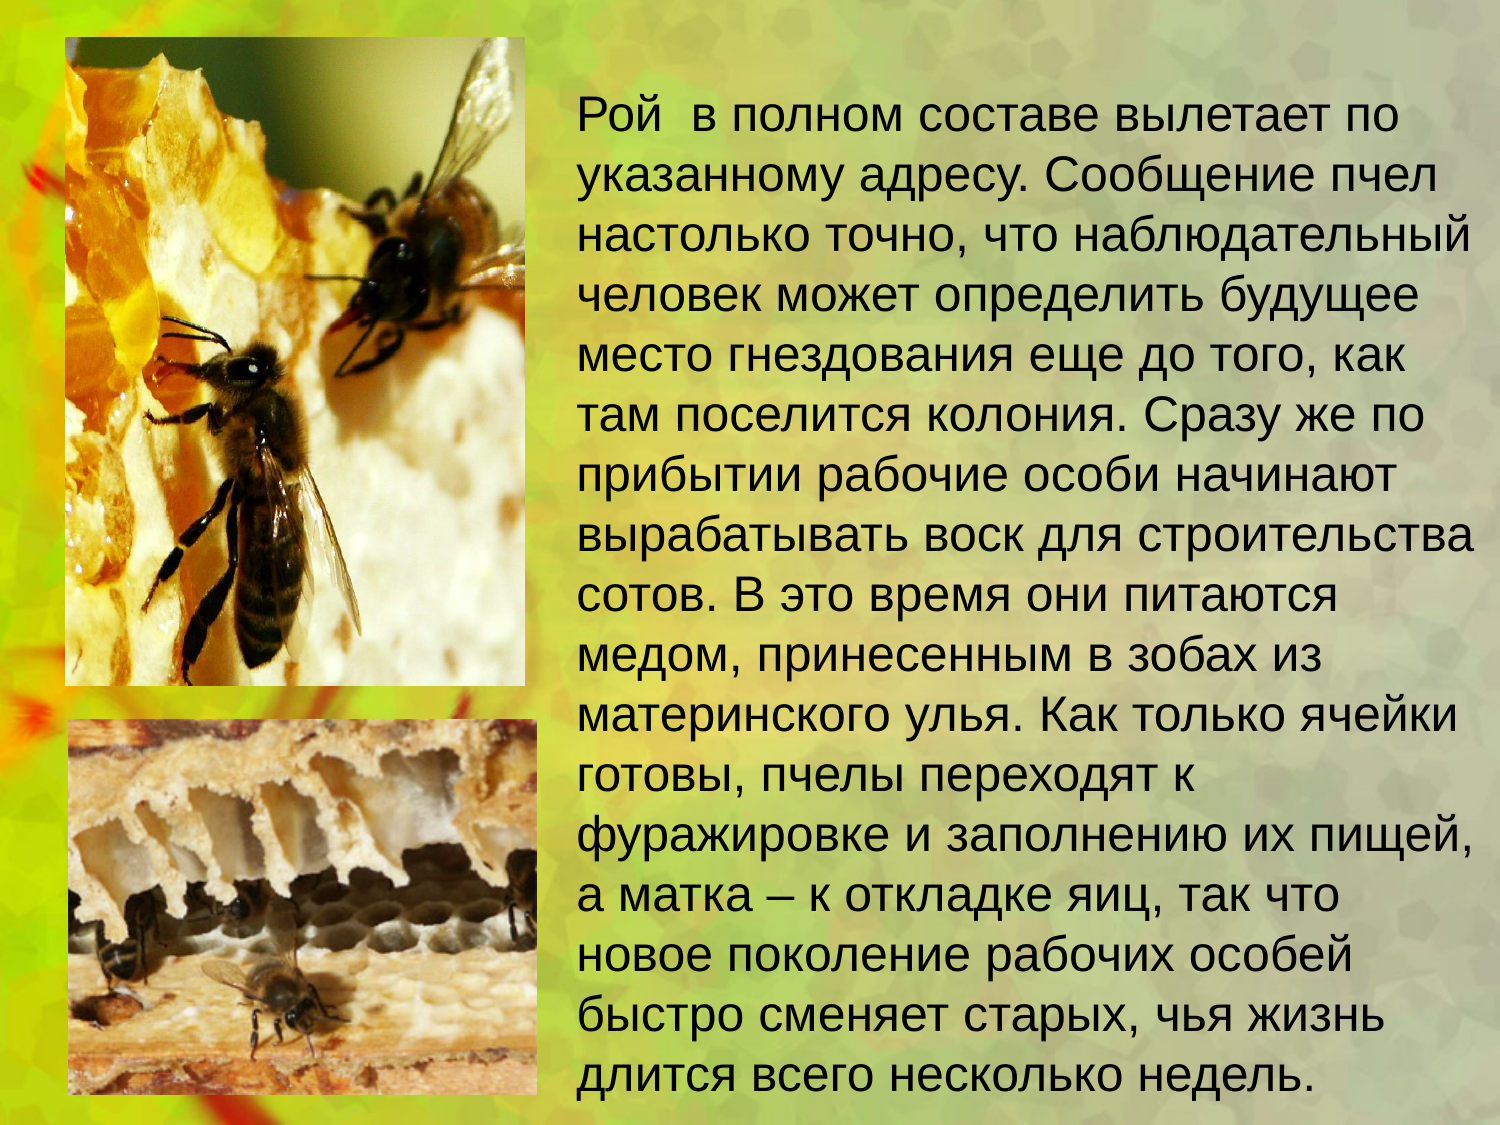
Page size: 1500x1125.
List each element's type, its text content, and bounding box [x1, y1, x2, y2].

list Рой в полном составе вылетает по указанному адресу. Сообщение пчел настолько точно, что наблюдательный человек может определить будущее место гнездования еще до того, как там поселится колония. Сразу же по прибытии рабочие особи начинают вырабатывать воск для строительства сотов. В это время они питаются медом, принесенным в зобах из материнского улья. Как только ячейки готовы, пчелы переходят к фуражировке и заполнению их пищей, а матка – к откладке яиц, так что новое поколение рабочих особей быстро сменяет старых, чья жизнь длится всего несколько недель. [504, 74, 1500, 818]
picture [0, 0, 1500, 1125]
